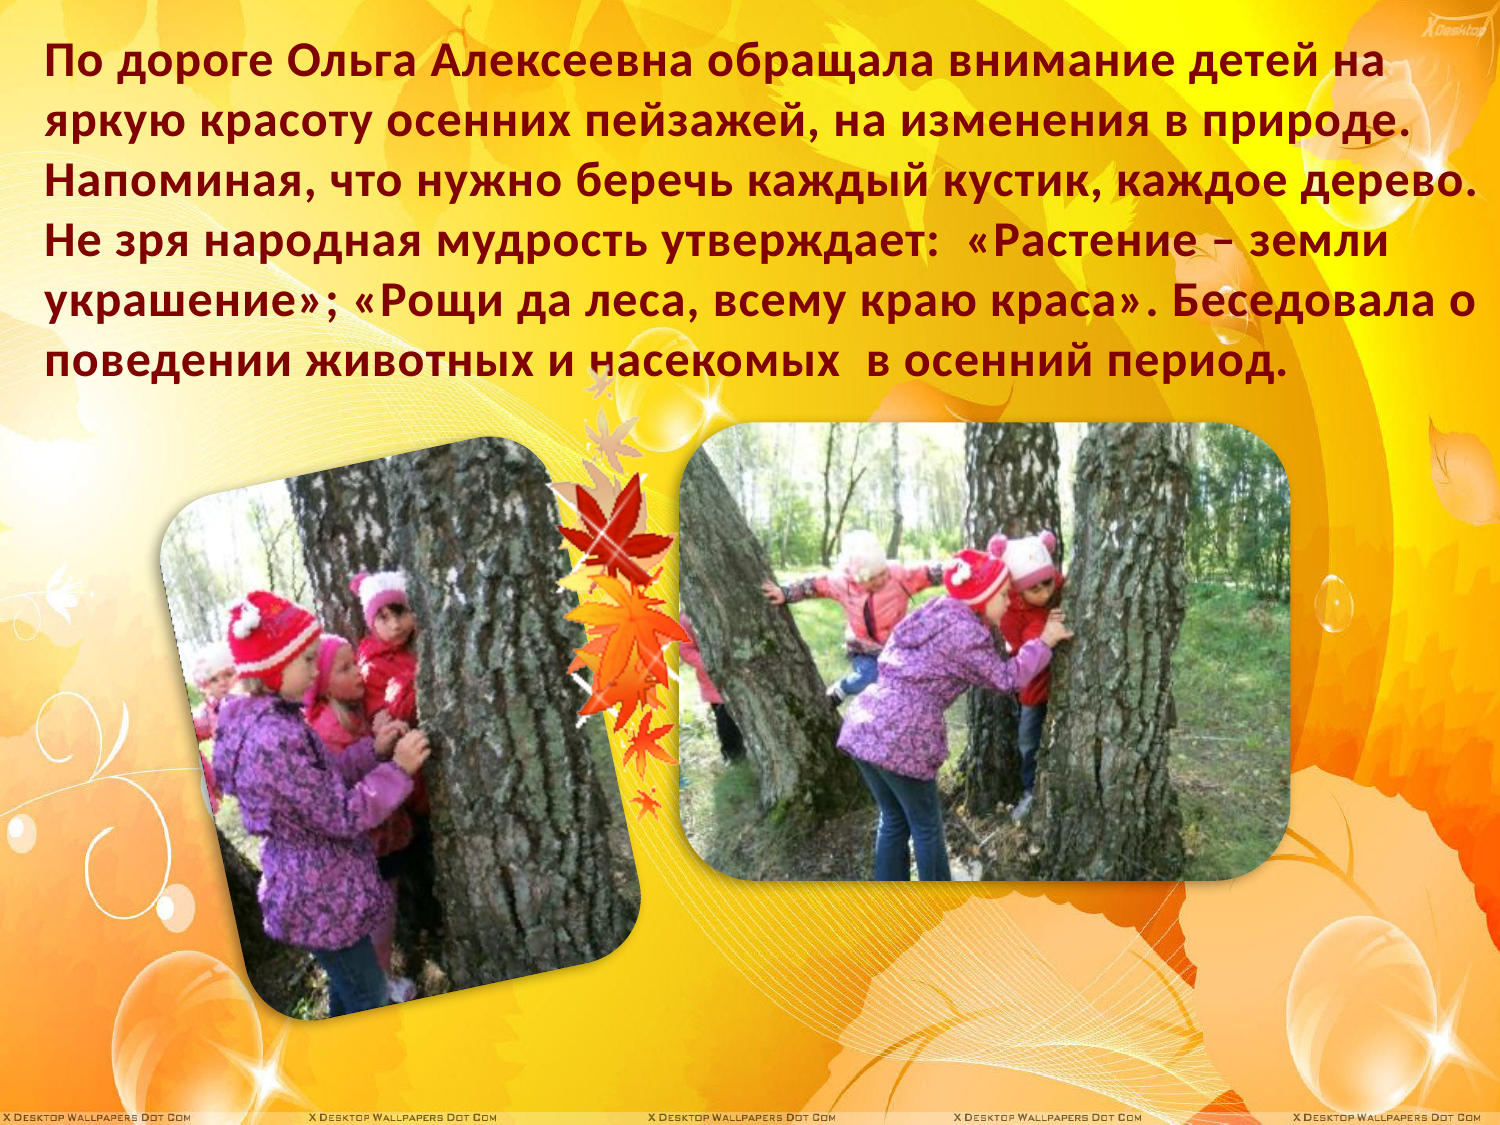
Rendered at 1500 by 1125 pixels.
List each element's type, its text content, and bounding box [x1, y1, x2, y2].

text_box По дороге Ольга Алексеевна обращала внимание детей на яркую красоту осенних пейзажей, на изменения в природе. Напоминая, что нужно беречь каждый кустик, каждое дерево. Не зря народная мудрость утверждает: «Растение – земли украшение»; «Рощи да леса, всему краю краса». Беседовала о поведении животных и насекомых в осенний период. [29, 19, 1500, 439]
picture [0, 0, 1500, 1125]
